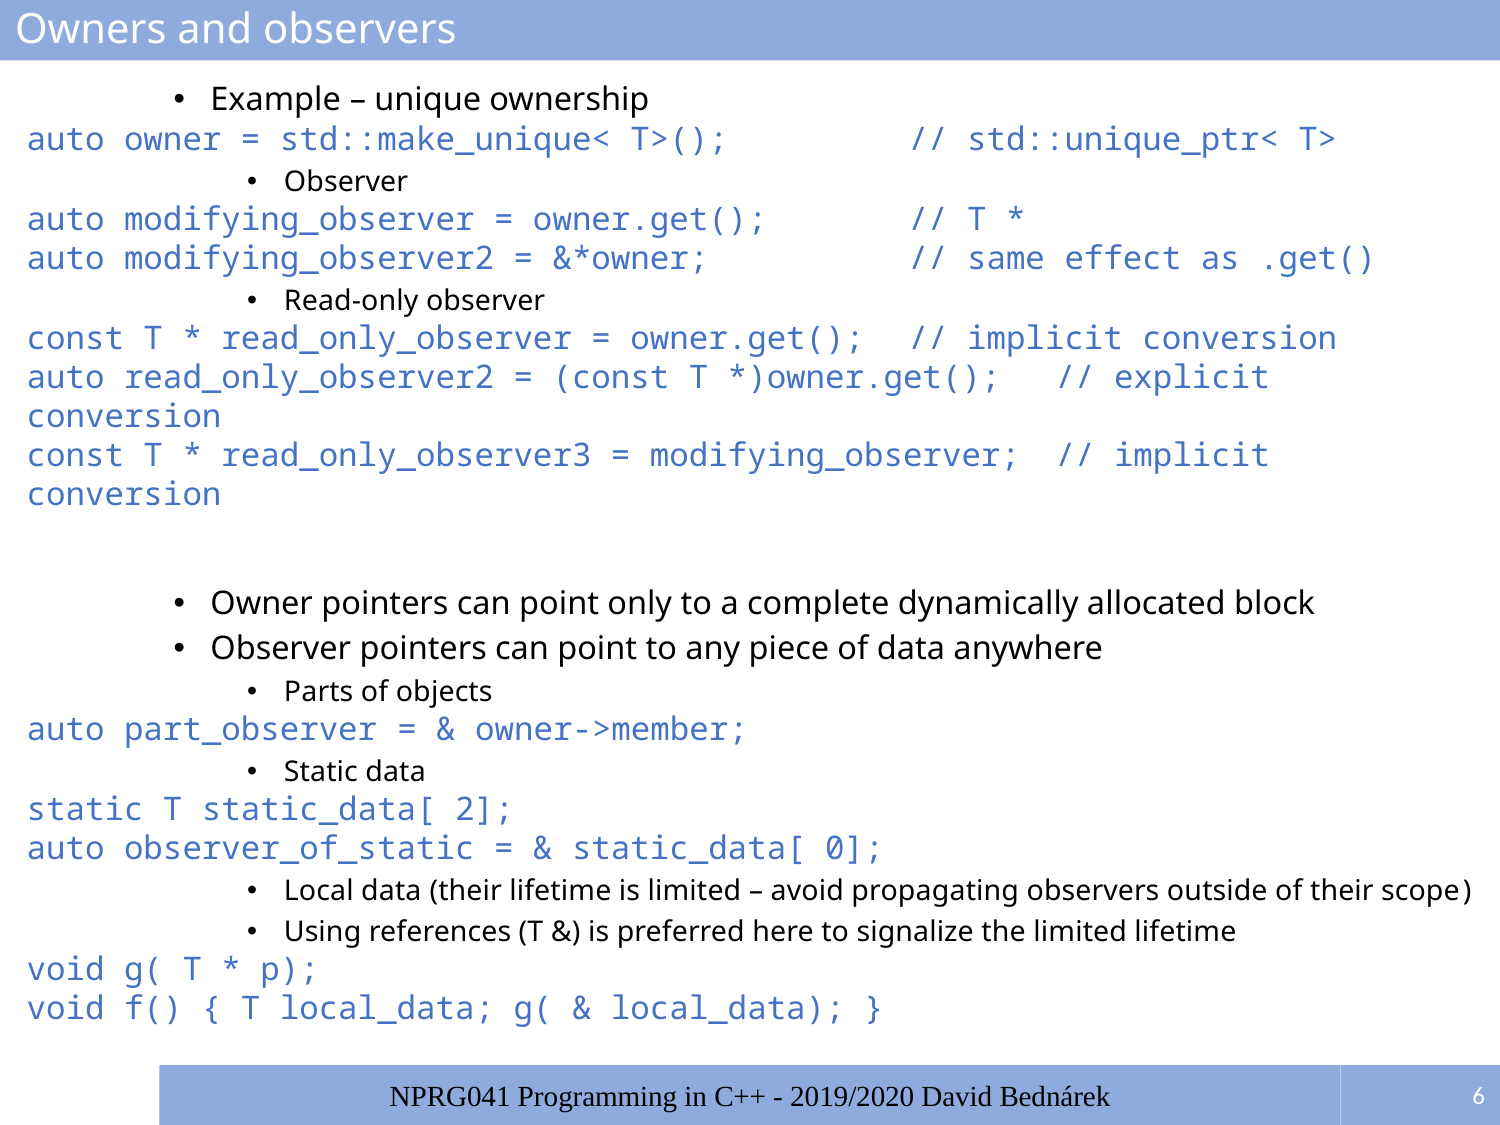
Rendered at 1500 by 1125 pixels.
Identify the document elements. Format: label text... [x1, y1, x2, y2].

list Example – unique ownership auto owner = std::make_unique< T>(); // std::unique_ptr< T> Observer auto modifying_observer = owner.get(); // T * auto modifying_observer2 = &*owner; // same effect as .get() Read-only observer const T * read_only_observer = owner.get(); // implicit conversion auto read_only_observer2 = (const T *)owner.get(); // explicit conversion const T * read_only_observer3 = modifying_observer; // implicit conversion Owner pointers can point only to a complete dynamically allocated block Observer pointers can point to any piece of data anywhere Parts of objects auto part_observer = & owner->member; Static data static T static_data[ 2]; auto observer_of_static = & static_data[ 0]; Local data (their lifetime is limited – avoid propagating observers outside of their scope) Using references (T &) is preferred here to signalize the limited lifetime void g( T * p); void f() { T local_data; g( & local_data); } [11, 75, 1489, 1050]
footer NPRG041 Programming in C++ - 2019/2020 David Bednárek [159, 1065, 1341, 1125]
slide_number 6 [1341, 1065, 1500, 1125]
title Owners and observers [0, 0, 1500, 61]
